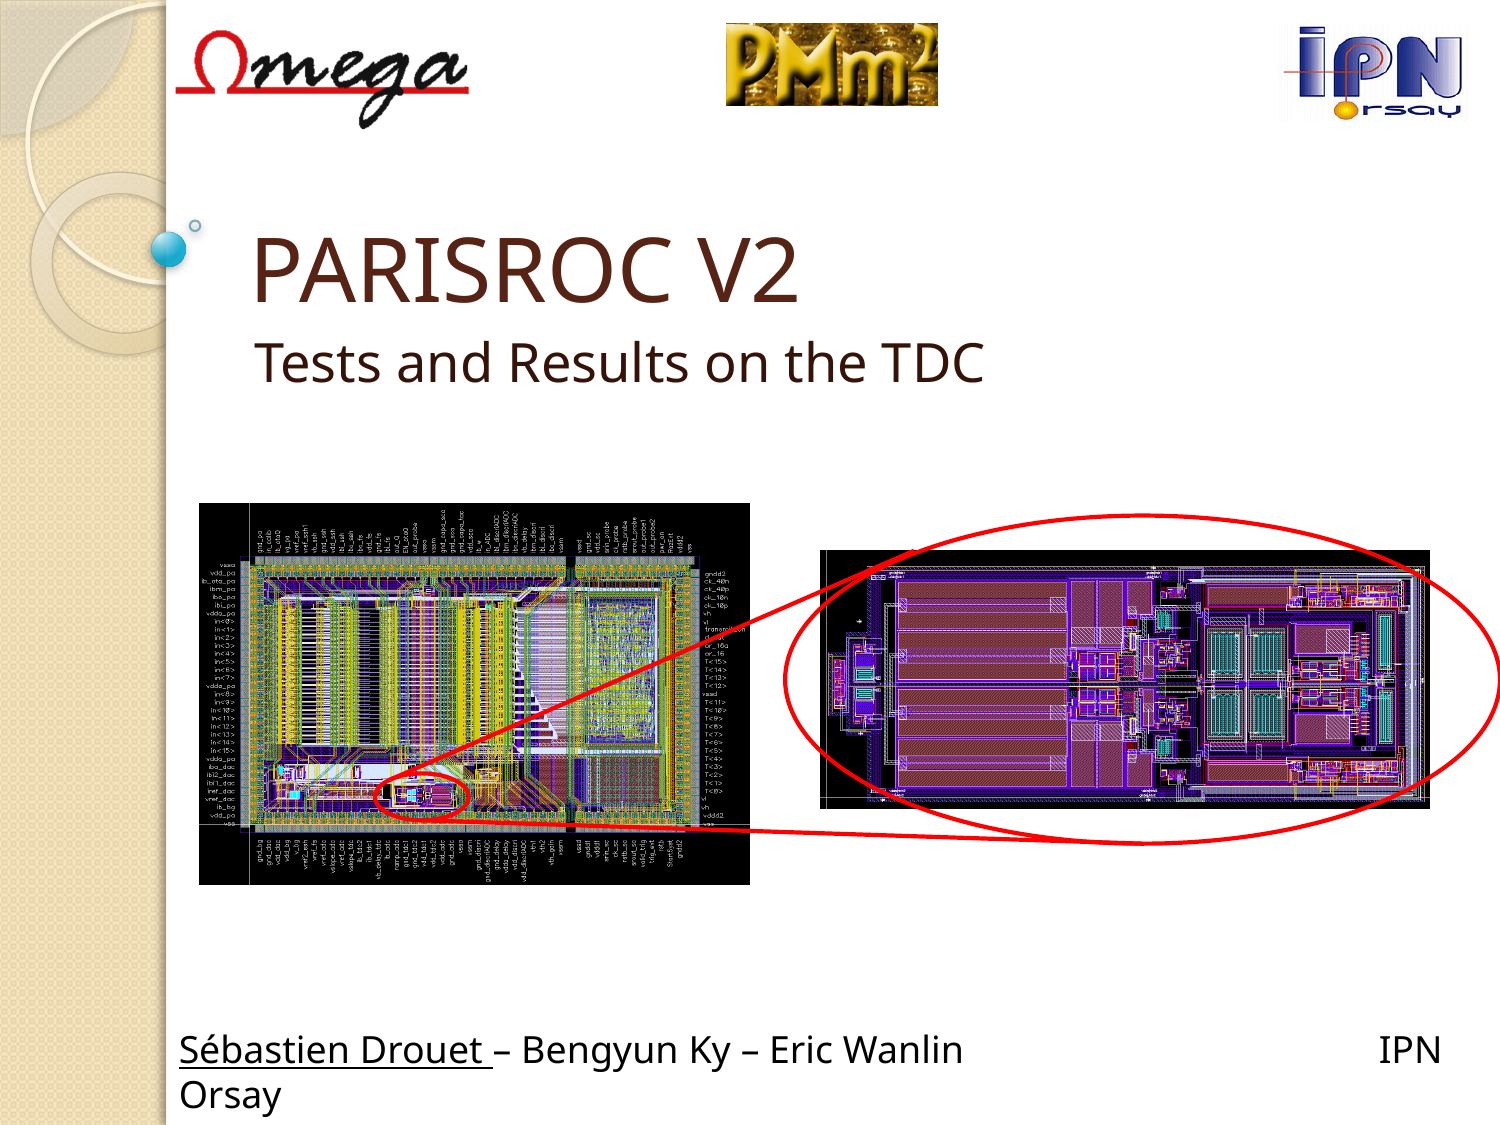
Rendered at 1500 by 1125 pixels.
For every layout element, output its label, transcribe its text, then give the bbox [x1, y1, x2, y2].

picture [726, 23, 938, 106]
text_box [949, 820, 1336, 846]
text_box Sébastien Drouet – Bengyun Ky – Eric Wanlin IPN Orsay [163, 1018, 763, 1125]
text_box [802, 613, 813, 747]
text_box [536, 402, 767, 929]
text_box [925, 513, 1360, 547]
picture [1277, 23, 1469, 123]
subtitle Tests and Results on the TDC [234, 328, 1450, 591]
picture [820, 550, 1430, 809]
title PARISROC V2 [234, 59, 1450, 328]
text_box Sébastien Drouet – Bengyun Ky – Eric Wanlin IPN Orsay [802, 1018, 1500, 1125]
picture [198, 503, 536, 885]
text_box [1437, 584, 1500, 776]
picture [175, 23, 469, 134]
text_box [770, 471, 795, 1125]
